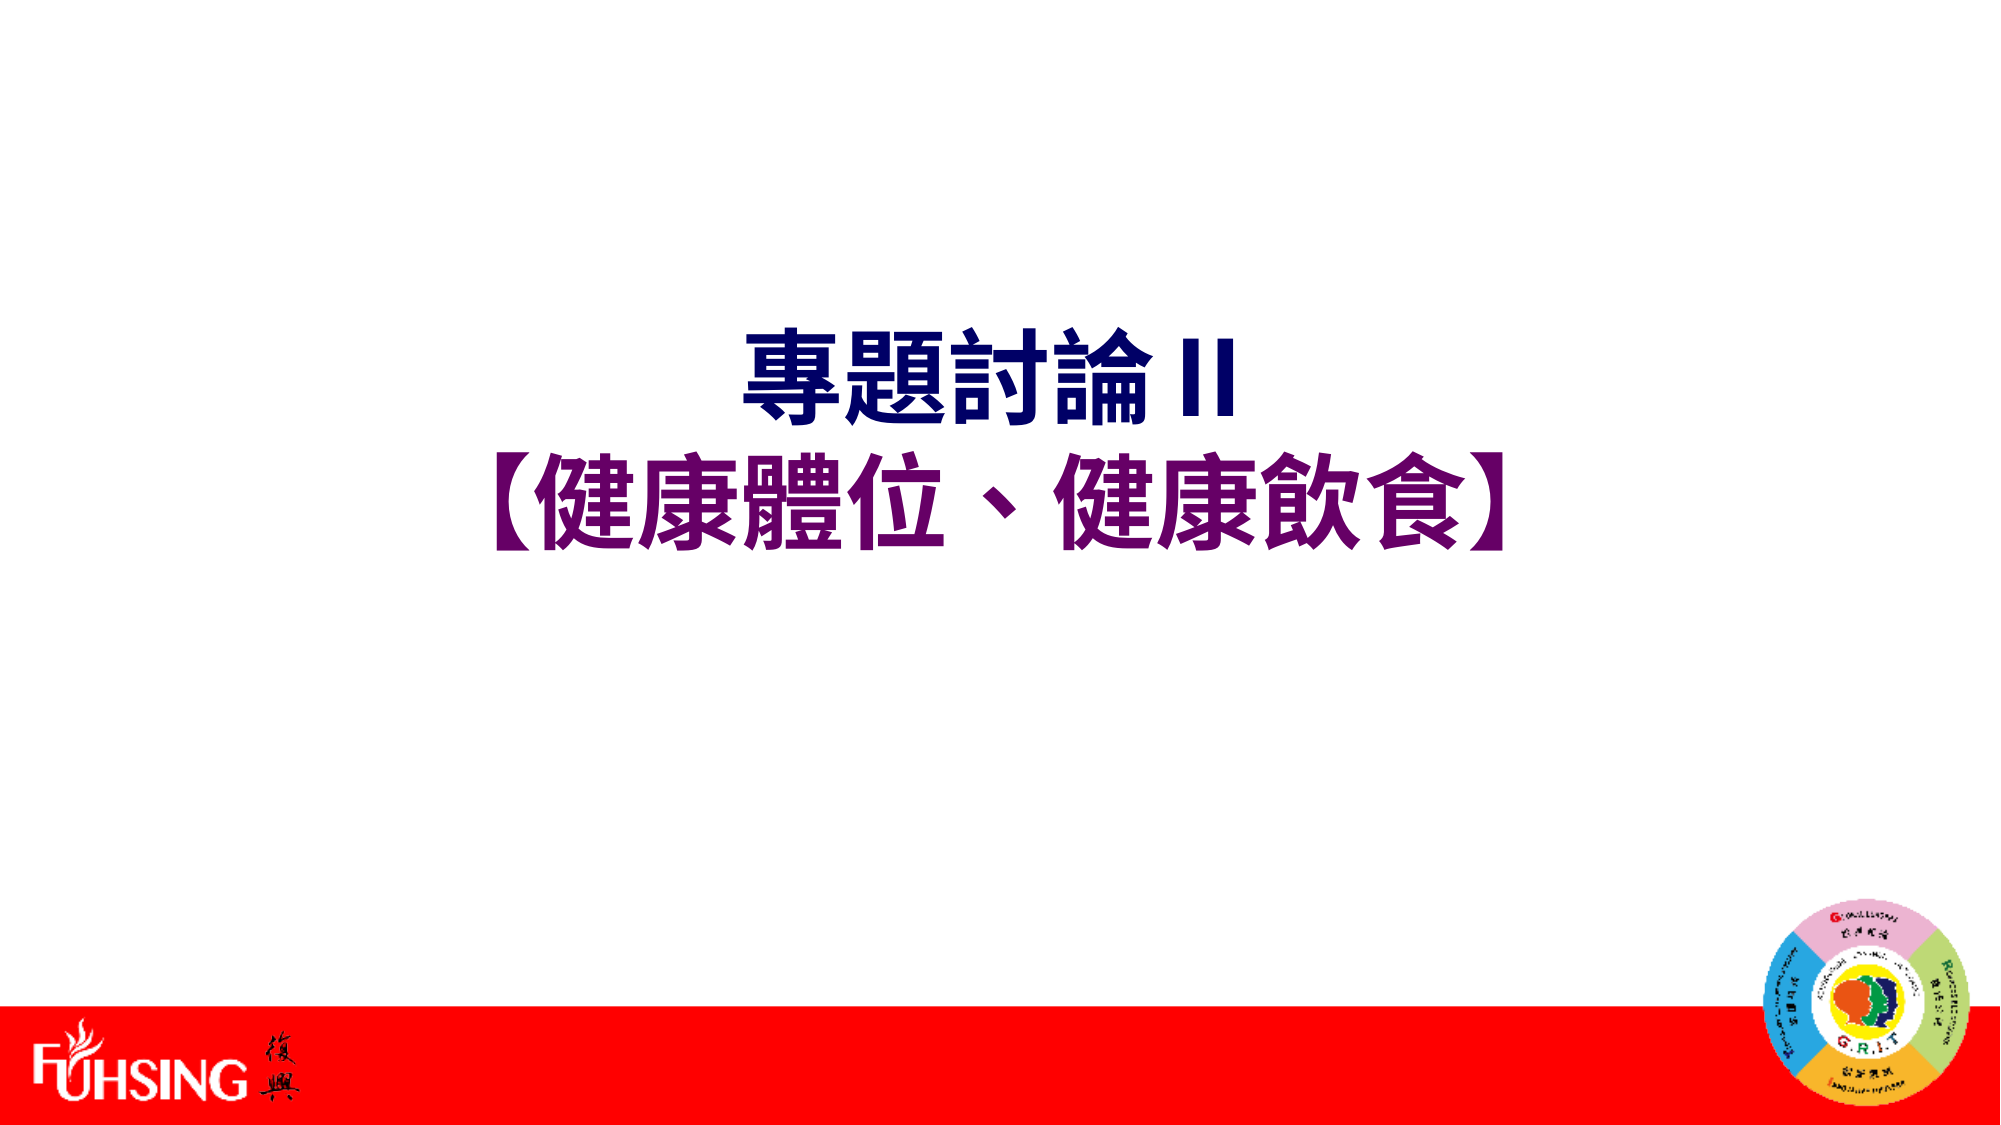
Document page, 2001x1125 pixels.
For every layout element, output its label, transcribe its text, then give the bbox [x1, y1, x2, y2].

title 專題討論Ⅱ 【健康體位、健康飲食】 [425, 247, 1575, 563]
picture [15, 995, 319, 1125]
picture [1735, 869, 2000, 1125]
